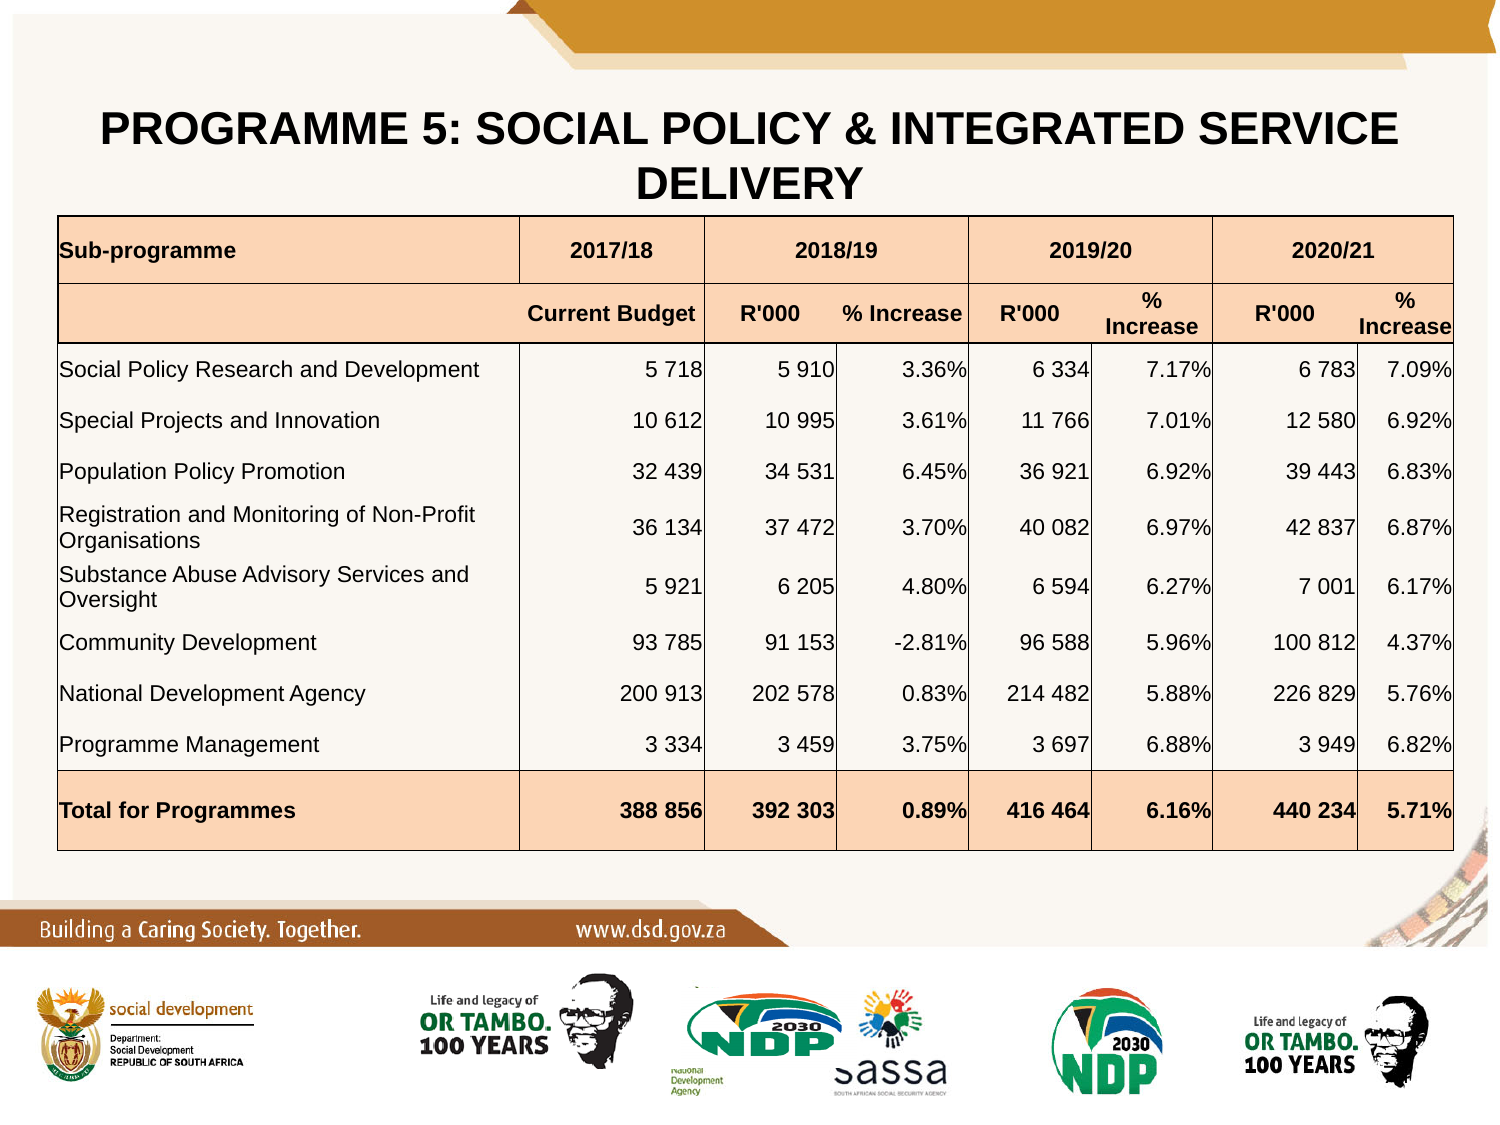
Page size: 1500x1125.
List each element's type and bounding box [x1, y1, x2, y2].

table_cell [58, 344, 519, 770]
table_cell [59, 284, 704, 342]
table_cell [837, 771, 968, 850]
table_cell [1213, 284, 1453, 342]
picture [0, 0, 1500, 1125]
table_cell [1092, 771, 1212, 850]
table_cell [1213, 344, 1357, 770]
table_cell [705, 284, 968, 342]
table_cell [837, 344, 968, 770]
table_header [520, 217, 704, 283]
table_cell [1213, 771, 1357, 850]
table_header [59, 217, 519, 283]
table_cell [520, 771, 704, 850]
table_cell [520, 344, 704, 770]
table_cell [1358, 344, 1453, 770]
text_box [84, 90, 1416, 215]
table_cell [969, 344, 1091, 770]
table_cell [705, 771, 836, 850]
table_cell [969, 284, 1212, 342]
table_header [1213, 217, 1453, 283]
table_cell [1092, 344, 1212, 770]
table_cell [969, 771, 1091, 850]
table_header [969, 217, 1212, 283]
slide_number [1074, 1042, 1425, 1103]
table_cell [58, 771, 519, 850]
table_cell [705, 344, 836, 770]
table_header [705, 217, 968, 283]
table_cell [1358, 771, 1453, 850]
